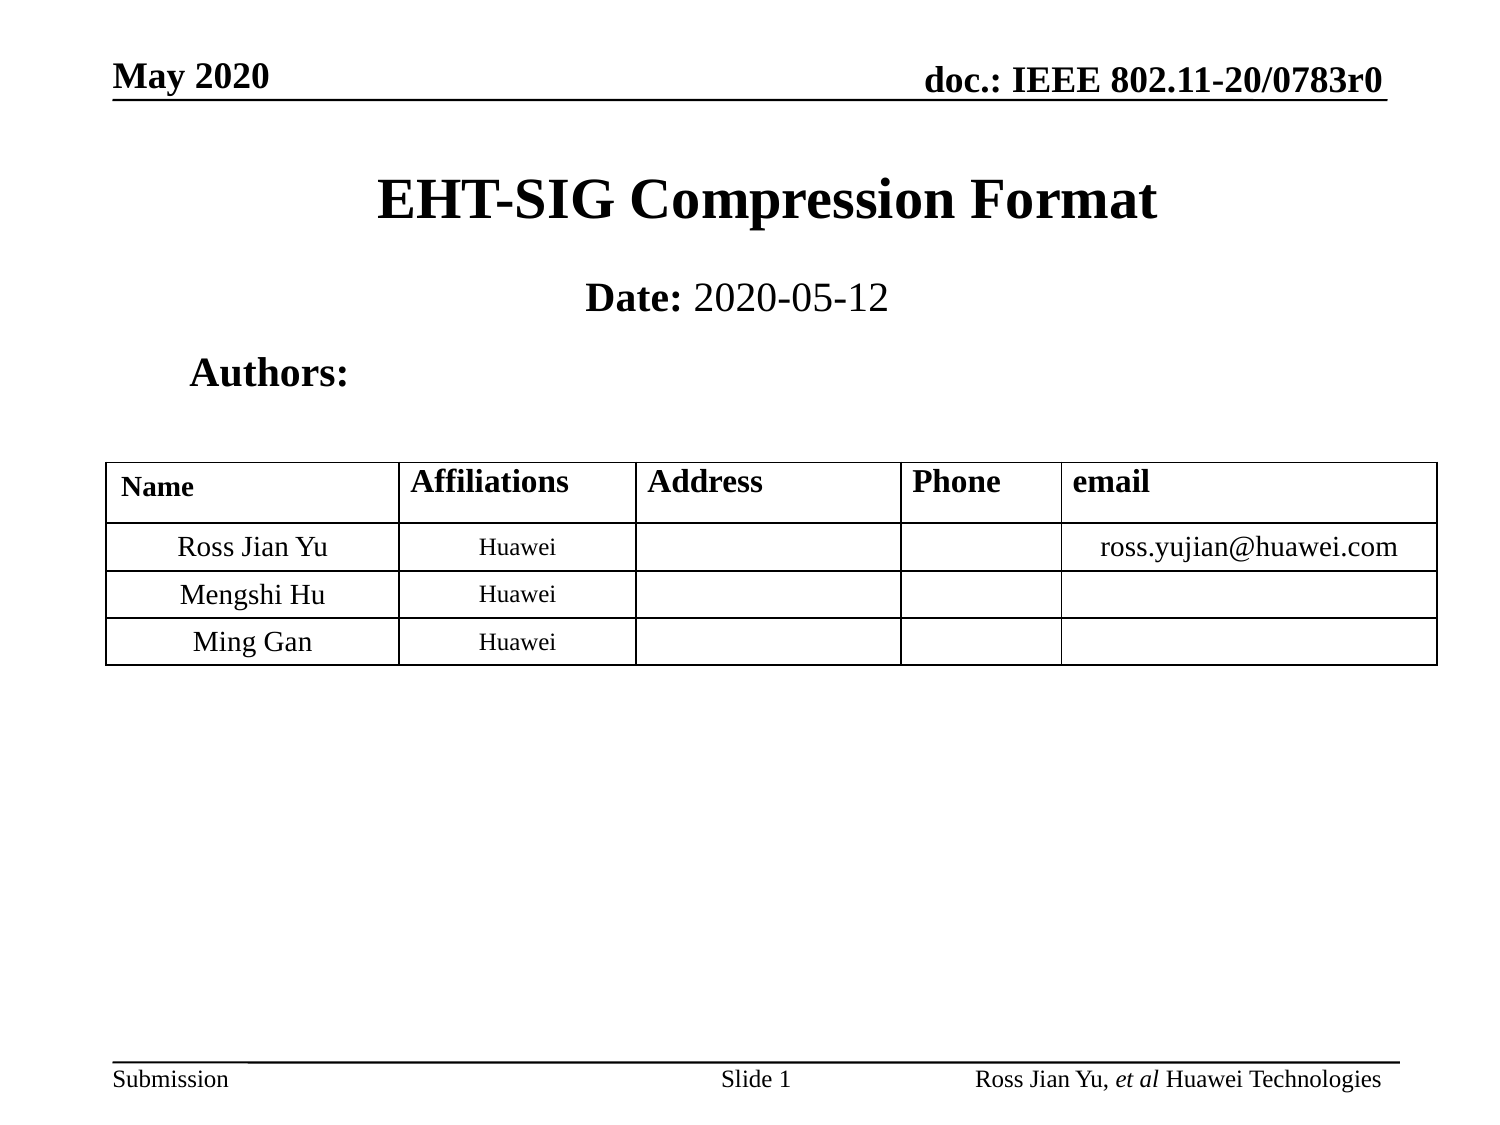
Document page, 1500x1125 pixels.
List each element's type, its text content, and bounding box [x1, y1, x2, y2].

table_header Address [637, 463, 900, 522]
table_cell [902, 619, 1061, 664]
text_box Authors: [174, 337, 412, 400]
table_header Affiliations [400, 463, 635, 522]
table_cell Ming Gan [107, 619, 398, 664]
table_cell [902, 524, 1061, 570]
list Date: 2020-05-12 [99, 262, 1376, 326]
table_cell [637, 524, 900, 570]
table_cell [1062, 572, 1436, 617]
table_cell [637, 619, 900, 664]
table_header Phone [902, 463, 1061, 522]
table_cell Mengshi Hu [107, 572, 398, 617]
table_cell [1062, 619, 1436, 664]
title EHT-SIG Compression Format [27, 124, 1500, 251]
table_cell [637, 572, 900, 617]
table_cell [902, 572, 1061, 617]
table_cell Ross Jian Yu [107, 524, 398, 570]
table_cell ross.yujian@huawei.com [1062, 524, 1436, 570]
table_cell Huawei [400, 572, 635, 617]
table_header email [1062, 463, 1436, 522]
slide_number Slide 1 [712, 1061, 800, 1093]
table_cell Huawei [400, 619, 635, 664]
table_header Name [107, 463, 398, 522]
table_cell Huawei [400, 524, 635, 570]
